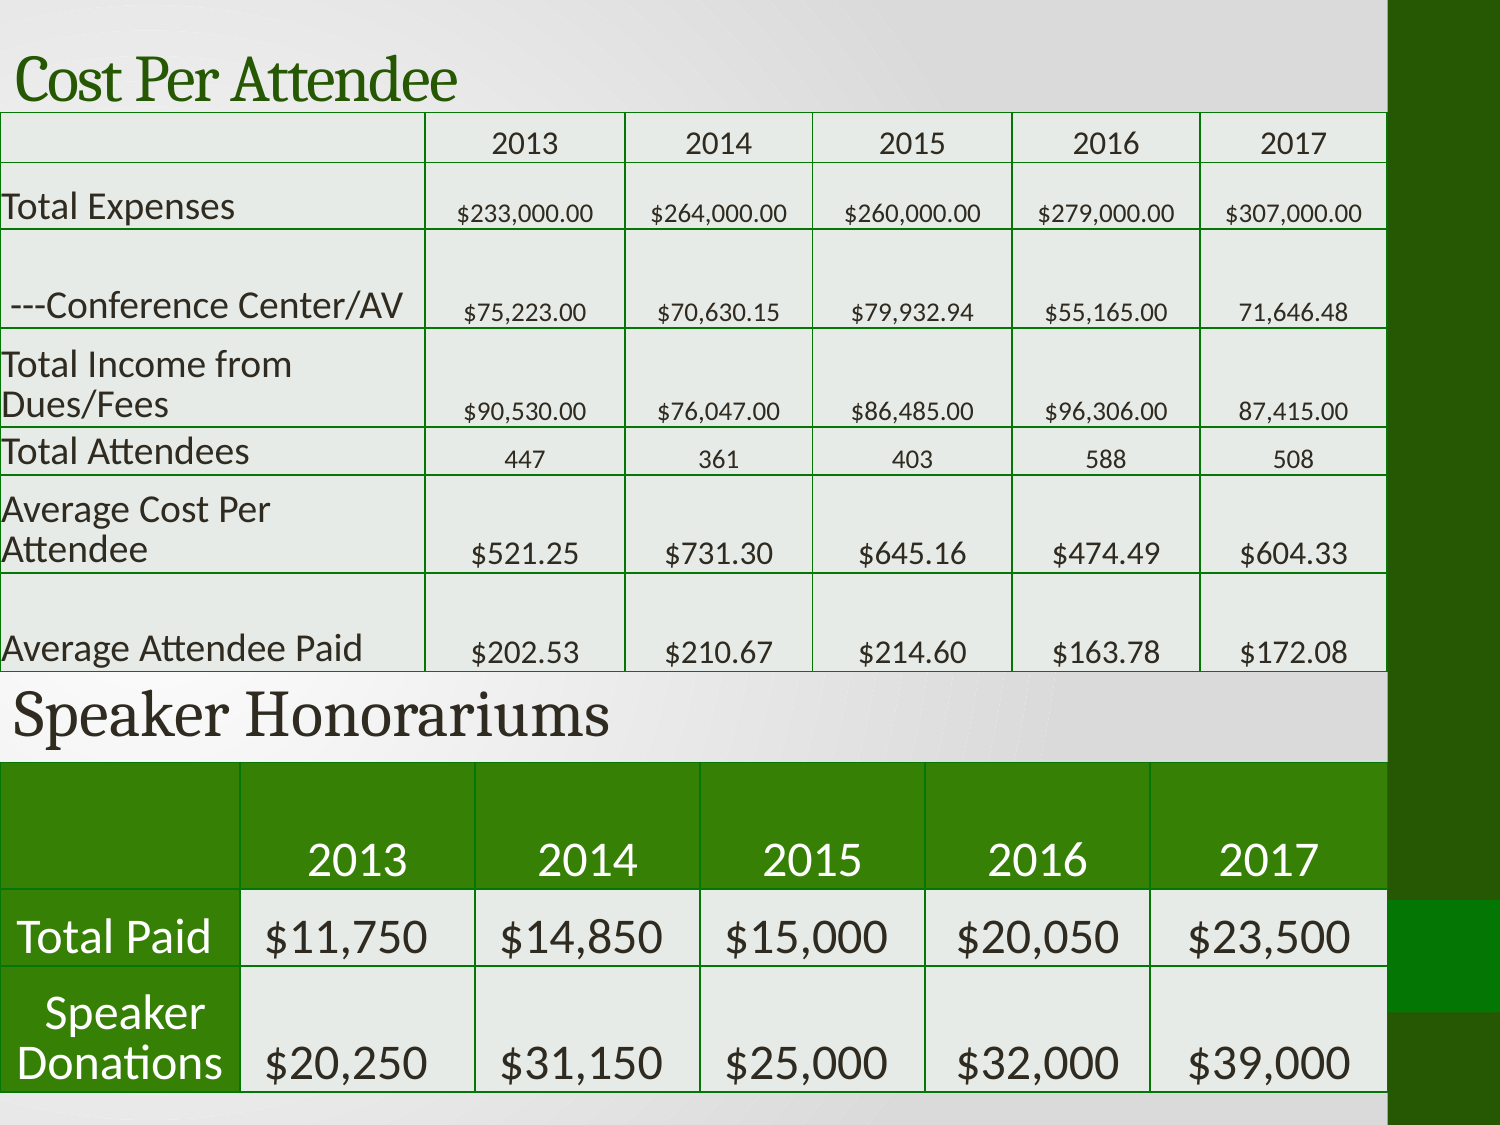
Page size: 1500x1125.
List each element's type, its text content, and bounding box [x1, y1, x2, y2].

table_cell Total Paid [1, 890, 239, 965]
table_cell $15,000 [701, 890, 924, 965]
table_cell $260,000.00 [813, 163, 1011, 228]
table_cell $307,000.00 [1201, 163, 1386, 228]
table_cell $55,165.00 [1013, 230, 1199, 327]
table_cell $70,630.15 [626, 230, 812, 327]
table_cell $23,500 [1151, 890, 1387, 965]
table_cell $214.60 [813, 574, 1011, 671]
table_header 2017 [1201, 113, 1386, 162]
table_header 2014 [476, 763, 699, 888]
table_cell $96,306.00 [1013, 329, 1199, 426]
table_header [1, 763, 239, 888]
table_cell $731.30 [626, 476, 812, 572]
table_cell $31,150 [476, 967, 699, 1091]
table_cell 447 [426, 428, 624, 474]
table_cell 508 [1201, 428, 1386, 474]
table_header [1, 113, 424, 162]
table_cell ---Conference Center/AV [1, 230, 424, 327]
table_cell Total Income from Dues/Fees [1, 329, 424, 426]
table_cell $172.08 [1201, 574, 1386, 671]
table_cell 71,646.48 [1201, 230, 1386, 327]
table_cell Average Cost Per Attendee [1, 476, 424, 572]
table_cell $264,000.00 [626, 163, 812, 228]
table_cell $521.25 [426, 476, 624, 572]
table_header 2015 [701, 763, 924, 888]
table_cell $163.78 [1013, 574, 1199, 671]
table_cell $645.16 [813, 476, 1011, 572]
table_cell $75,223.00 [426, 230, 624, 327]
table_cell 588 [1013, 428, 1199, 474]
table_cell $25,000 [701, 967, 924, 1091]
table_header 2016 [1013, 113, 1199, 162]
table_header 2015 [813, 113, 1011, 162]
table_cell $202.53 [426, 574, 624, 662]
text_box Speaker Honorariums [0, 662, 925, 758]
table_cell Total Expenses [1, 163, 424, 228]
table_cell $32,000 [926, 967, 1149, 1091]
table_cell $14,850 [476, 890, 699, 965]
table_cell $233,000.00 [426, 163, 624, 228]
table_cell $604.33 [1201, 476, 1386, 572]
table_cell $210.67 [626, 574, 812, 662]
table_header 2016 [926, 763, 1149, 888]
table_header 2013 [241, 763, 474, 888]
title Cost Per Attendee [0, 0, 1250, 112]
table_cell 403 [813, 428, 1011, 474]
table_cell $90,530.00 [426, 329, 624, 426]
table_cell Average Attendee Paid [1, 574, 424, 662]
table_cell 361 [626, 428, 812, 474]
table_cell $279,000.00 [1013, 163, 1199, 228]
table_header 2017 [1151, 763, 1387, 888]
table_cell $79,932.94 [813, 230, 1011, 327]
table_cell $20,250 [241, 967, 474, 1091]
table_cell $20,050 [926, 890, 1149, 965]
table_cell $86,485.00 [813, 329, 1011, 426]
table_cell $11,750 [241, 890, 474, 965]
table_cell 87,415.00 [1201, 329, 1386, 426]
table_header 2013 [426, 113, 624, 162]
table_cell $474.49 [1013, 476, 1199, 572]
table_cell Total Attendees [1, 428, 424, 474]
table_cell $76,047.00 [626, 329, 812, 426]
table_header 2014 [626, 113, 812, 162]
table_cell Speaker Donations [1, 967, 239, 1091]
table_cell $39,000 [1151, 967, 1387, 1091]
